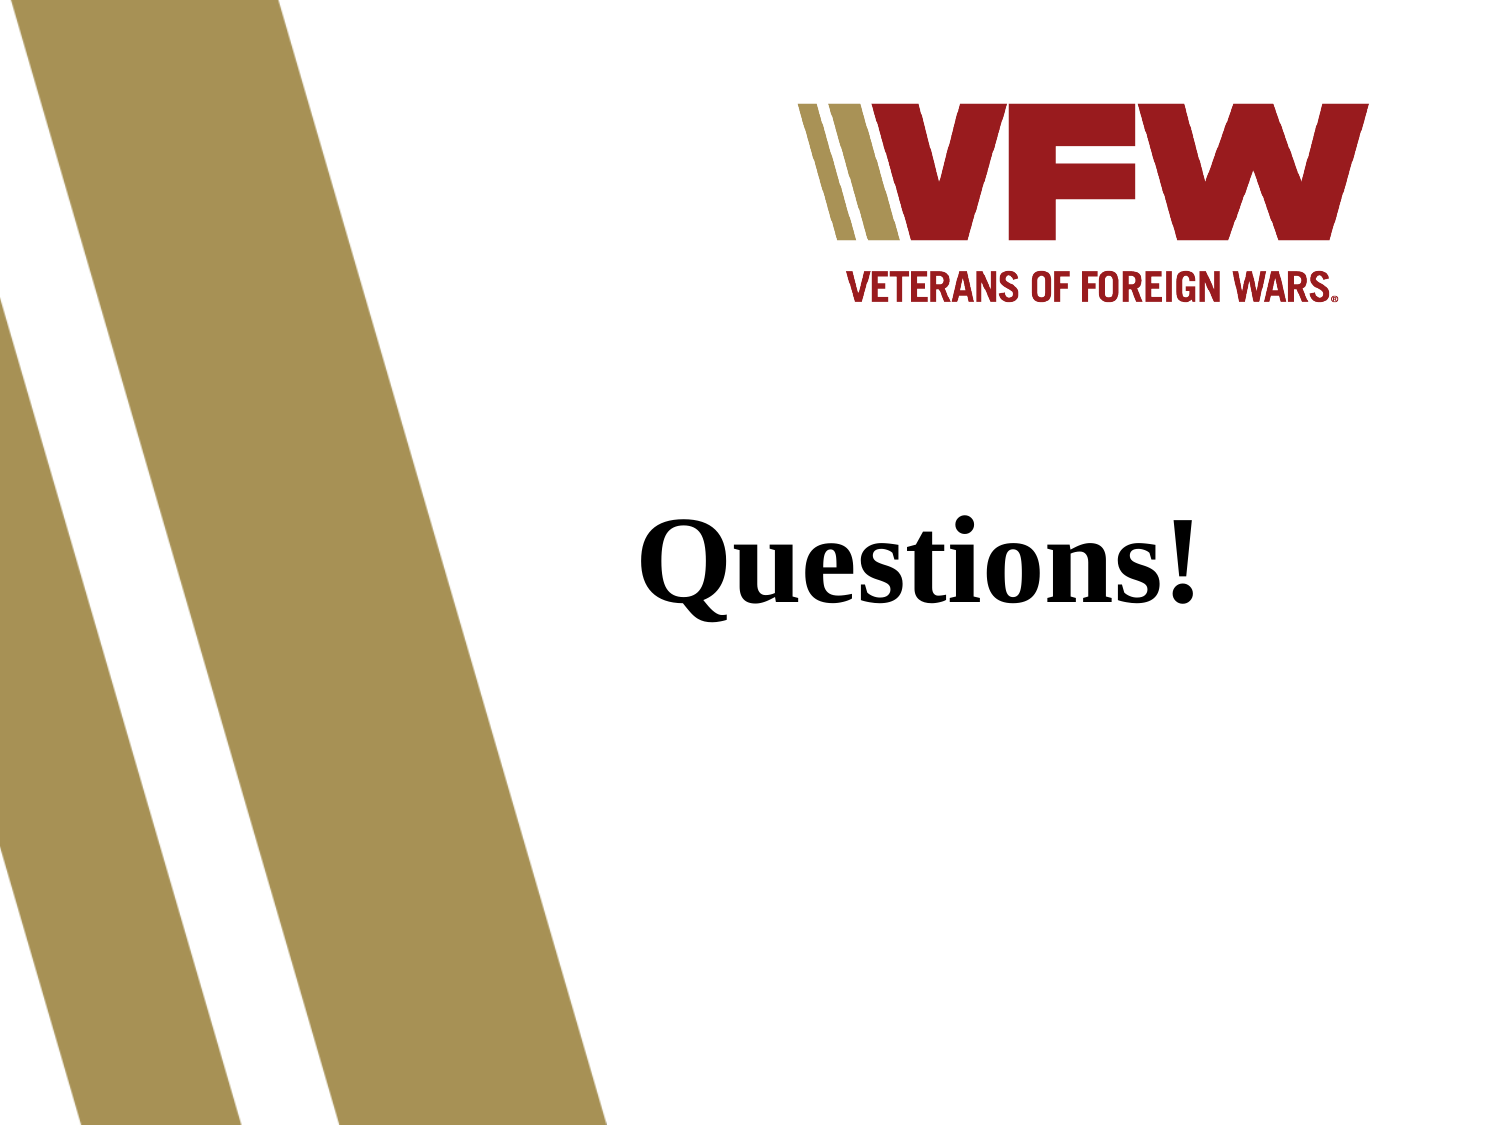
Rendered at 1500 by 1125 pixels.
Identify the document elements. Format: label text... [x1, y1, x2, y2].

picture [796, 102, 1370, 303]
text_box Questions! [461, 469, 1379, 635]
picture [0, 0, 634, 1125]
